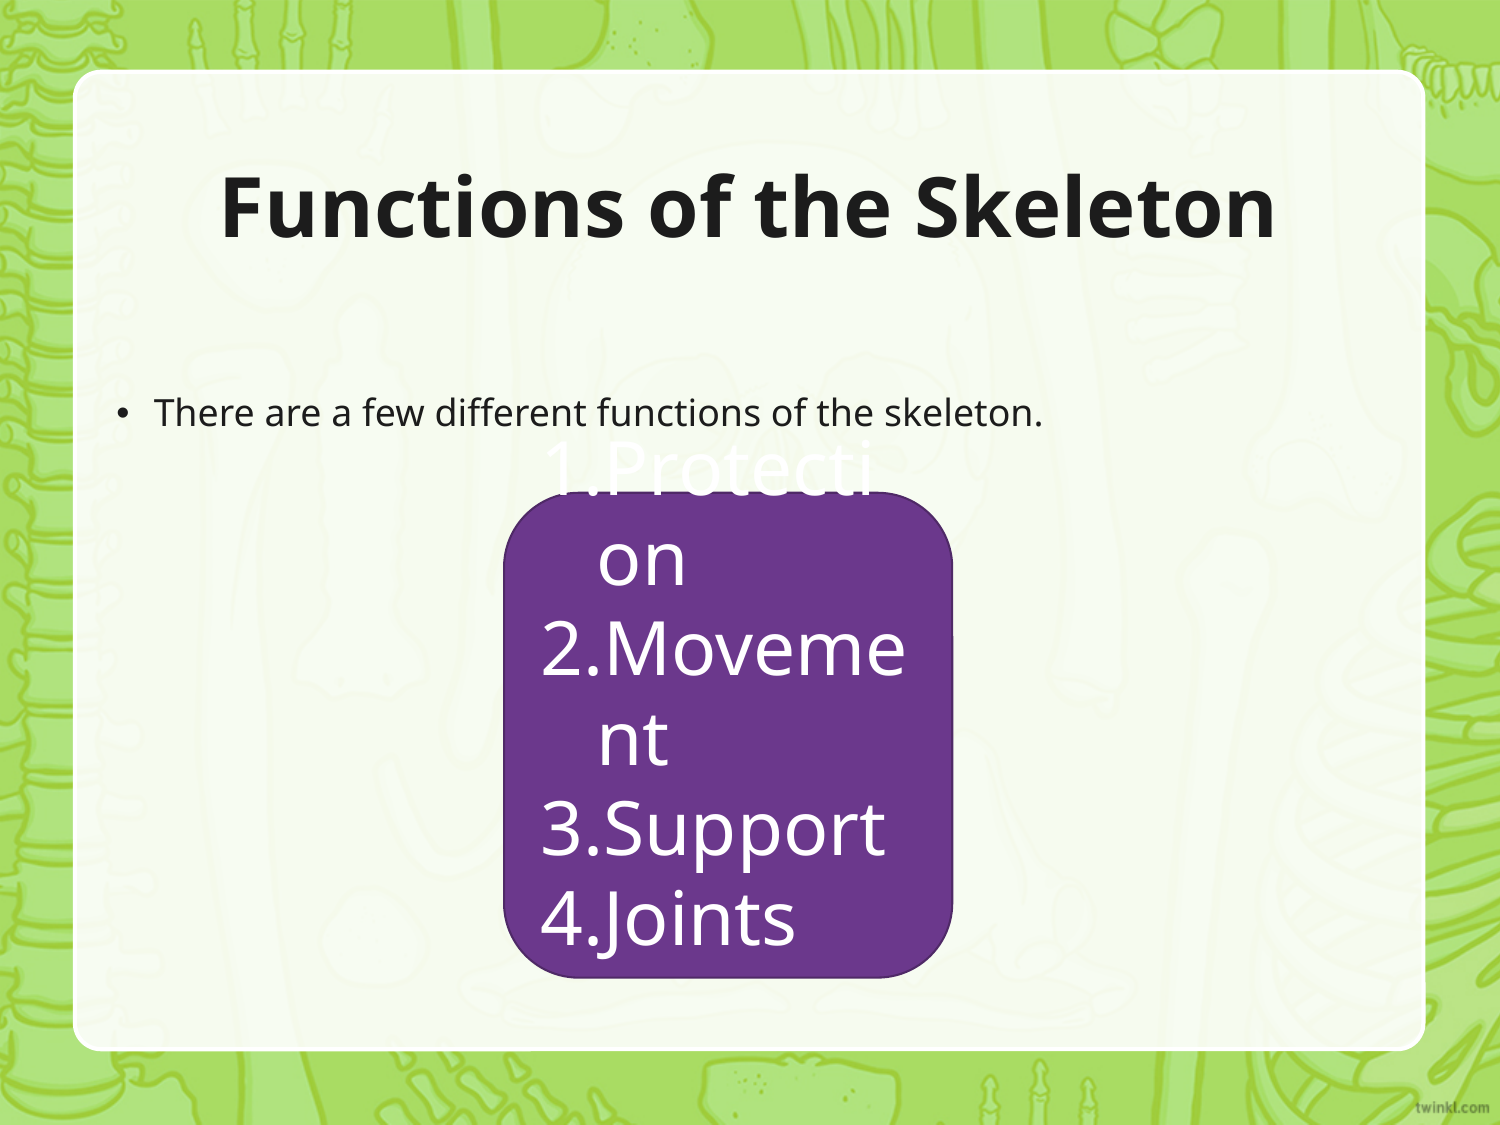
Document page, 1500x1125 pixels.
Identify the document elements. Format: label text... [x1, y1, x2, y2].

picture [0, 0, 1500, 1125]
text_box Protection Movement Support Joints [503, 491, 954, 979]
list There are a few different functions of the skeleton. [75, 353, 1424, 1050]
title Functions of the Skeleton [75, 79, 1424, 342]
